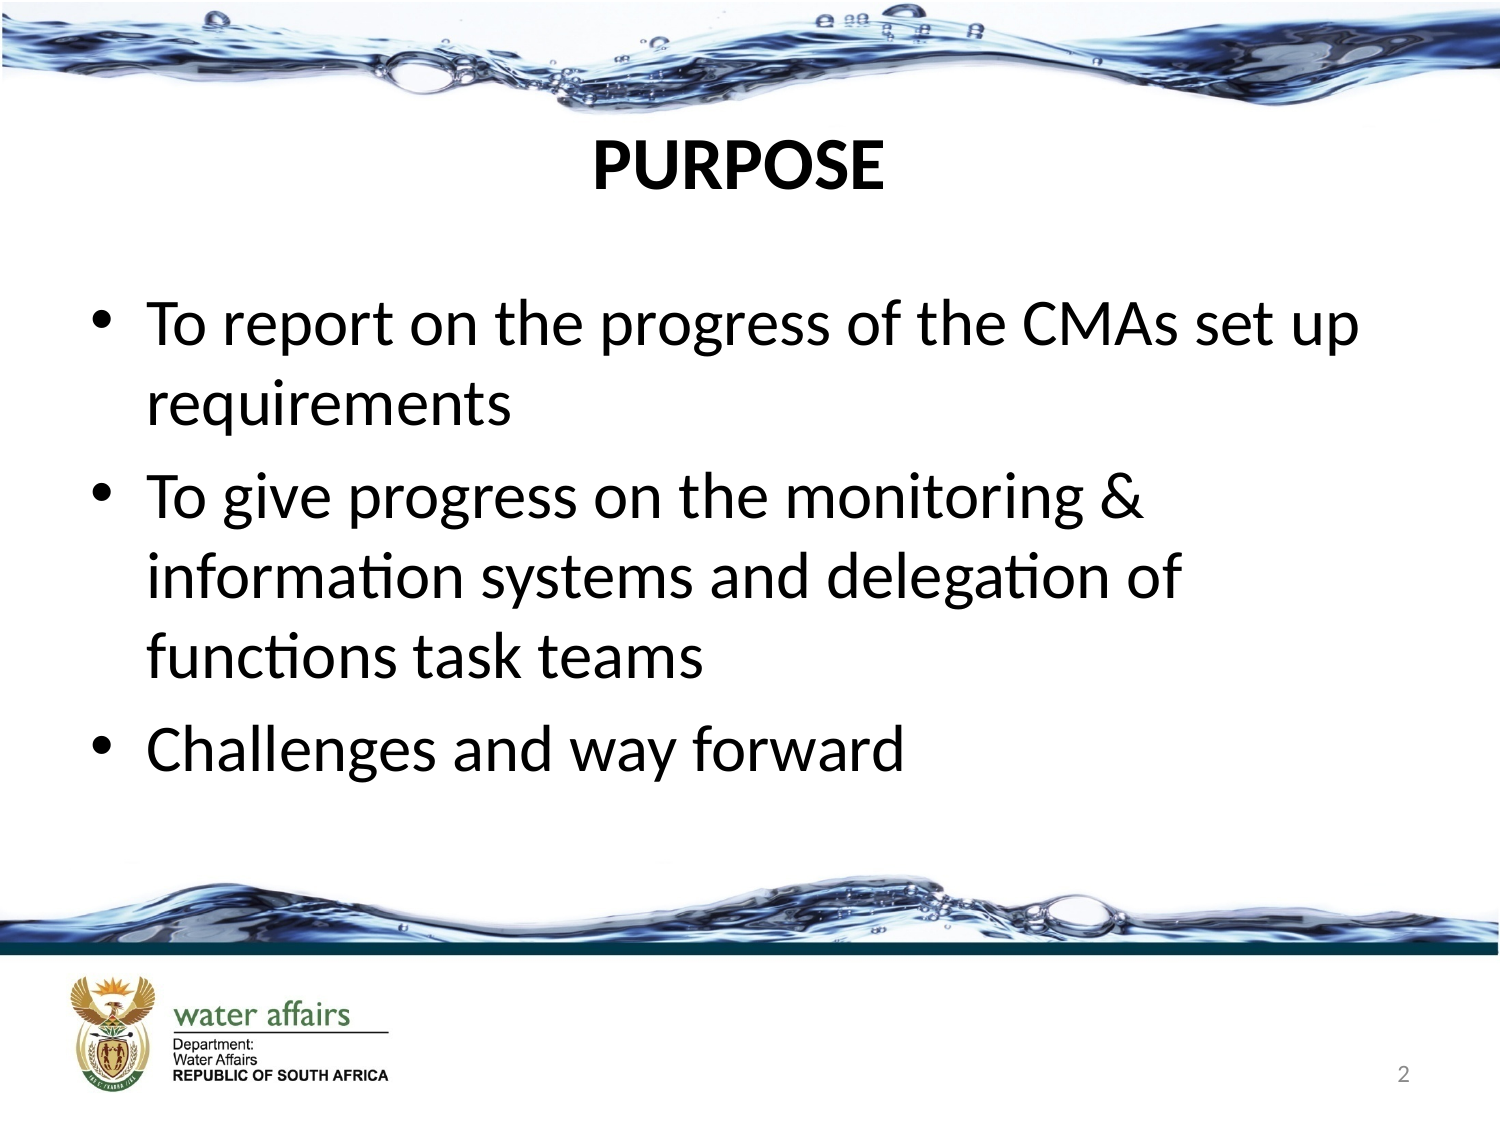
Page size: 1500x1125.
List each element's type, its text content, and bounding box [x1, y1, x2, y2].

title PURPOSE [74, 24, 1426, 212]
picture [0, 2, 1500, 1123]
list To report on the progress of the CMAs set up requirements To give progress on the monitoring & information systems and delegation of functions task teams Challenges and way forward [74, 212, 1426, 968]
slide_number 2 [1074, 1042, 1425, 1103]
